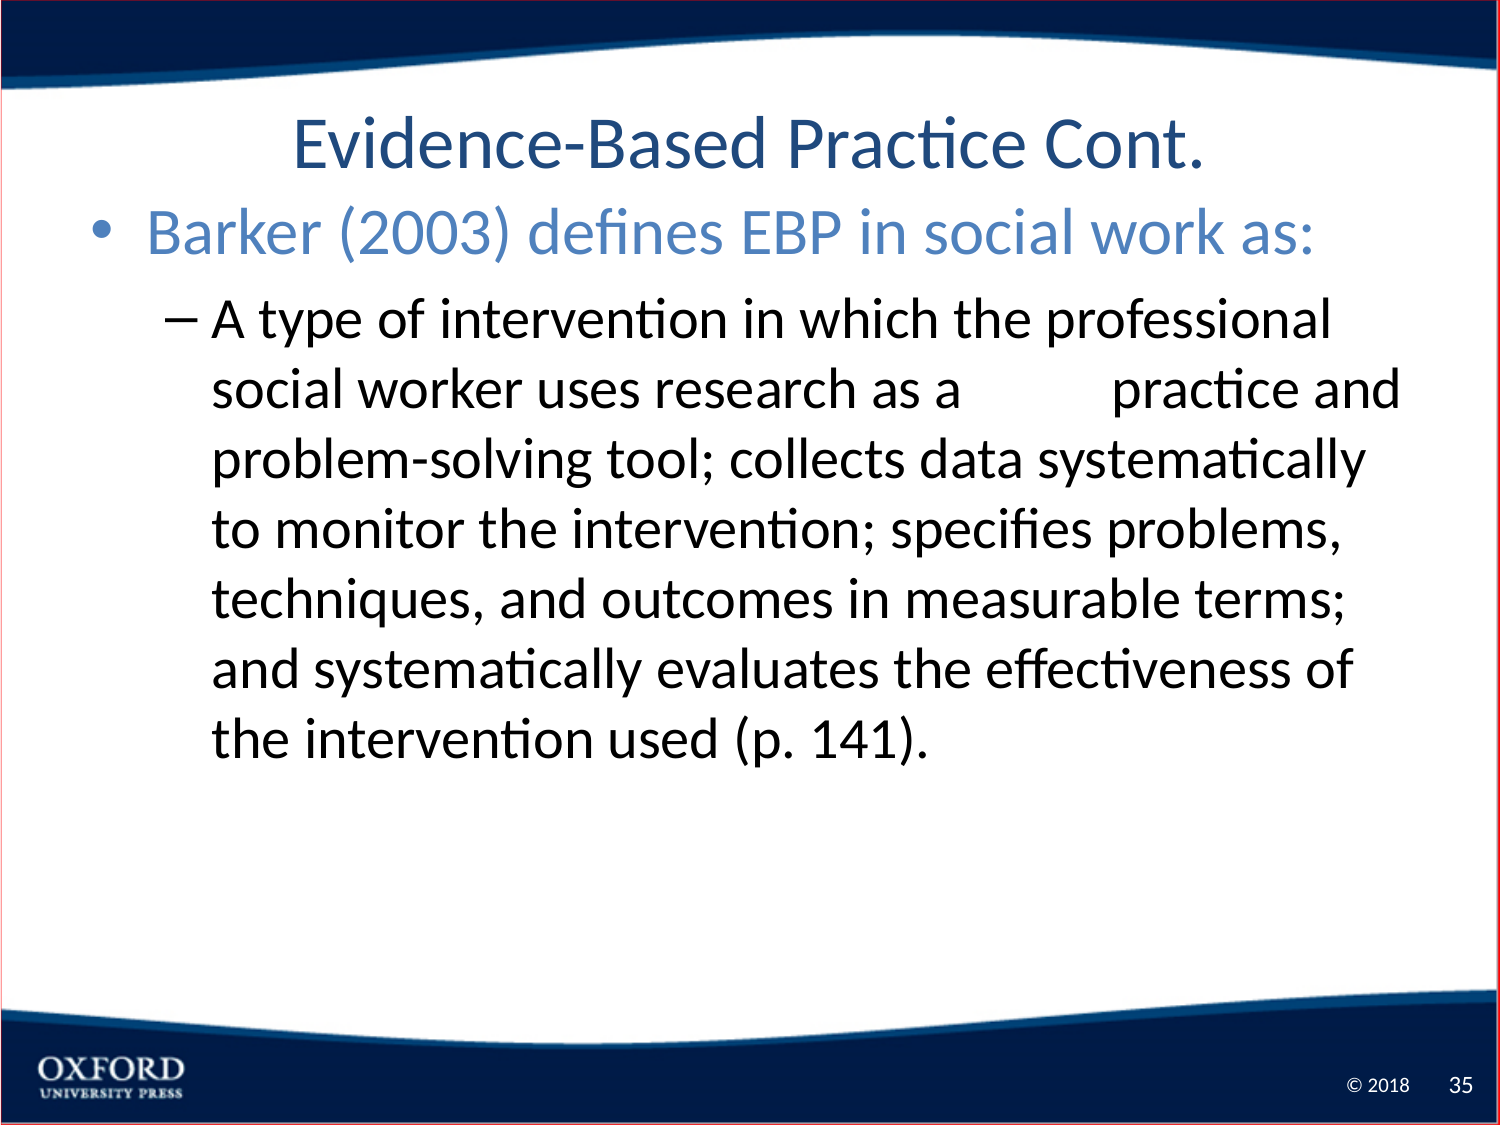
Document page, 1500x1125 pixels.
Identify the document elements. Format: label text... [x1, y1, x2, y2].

picture [0, 0, 1500, 1125]
list Barker (2003) defines EBP in social work as: A type of intervention in which the professional social worker uses research as a practice and problem-solving tool; collects data systematically to monitor the intervention; specifies problems, techniques, and outcomes in measurable terms; and systematically evaluates the effectiveness of the intervention used (p. 141). [75, 180, 1425, 1005]
title Evidence-Based Practice Cont. [75, 45, 1425, 180]
